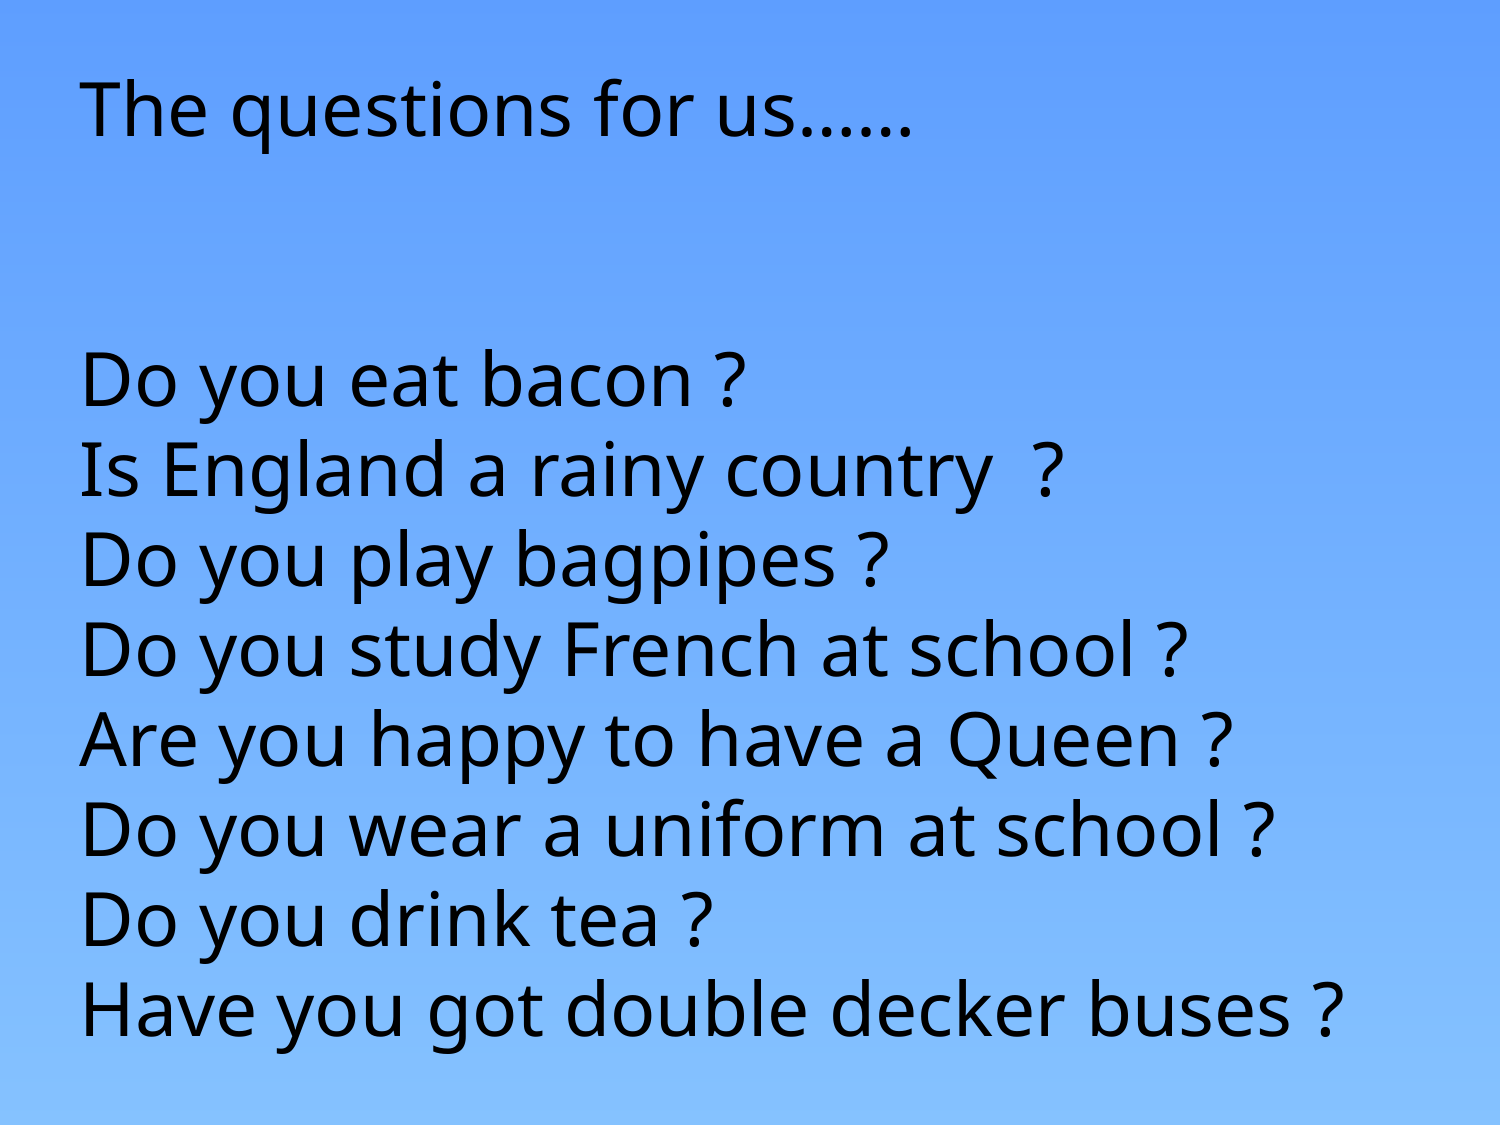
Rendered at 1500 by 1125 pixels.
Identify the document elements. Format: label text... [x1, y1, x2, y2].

text_box The questions for us…… Do you eat bacon ? Is England a rainy country ? Do you play bagpipes ? Do you study French at school ? Are you happy to have a Queen ? Do you wear a uniform at school ? Do you drink tea ? Have you got double decker buses ? [64, 54, 1447, 1105]
